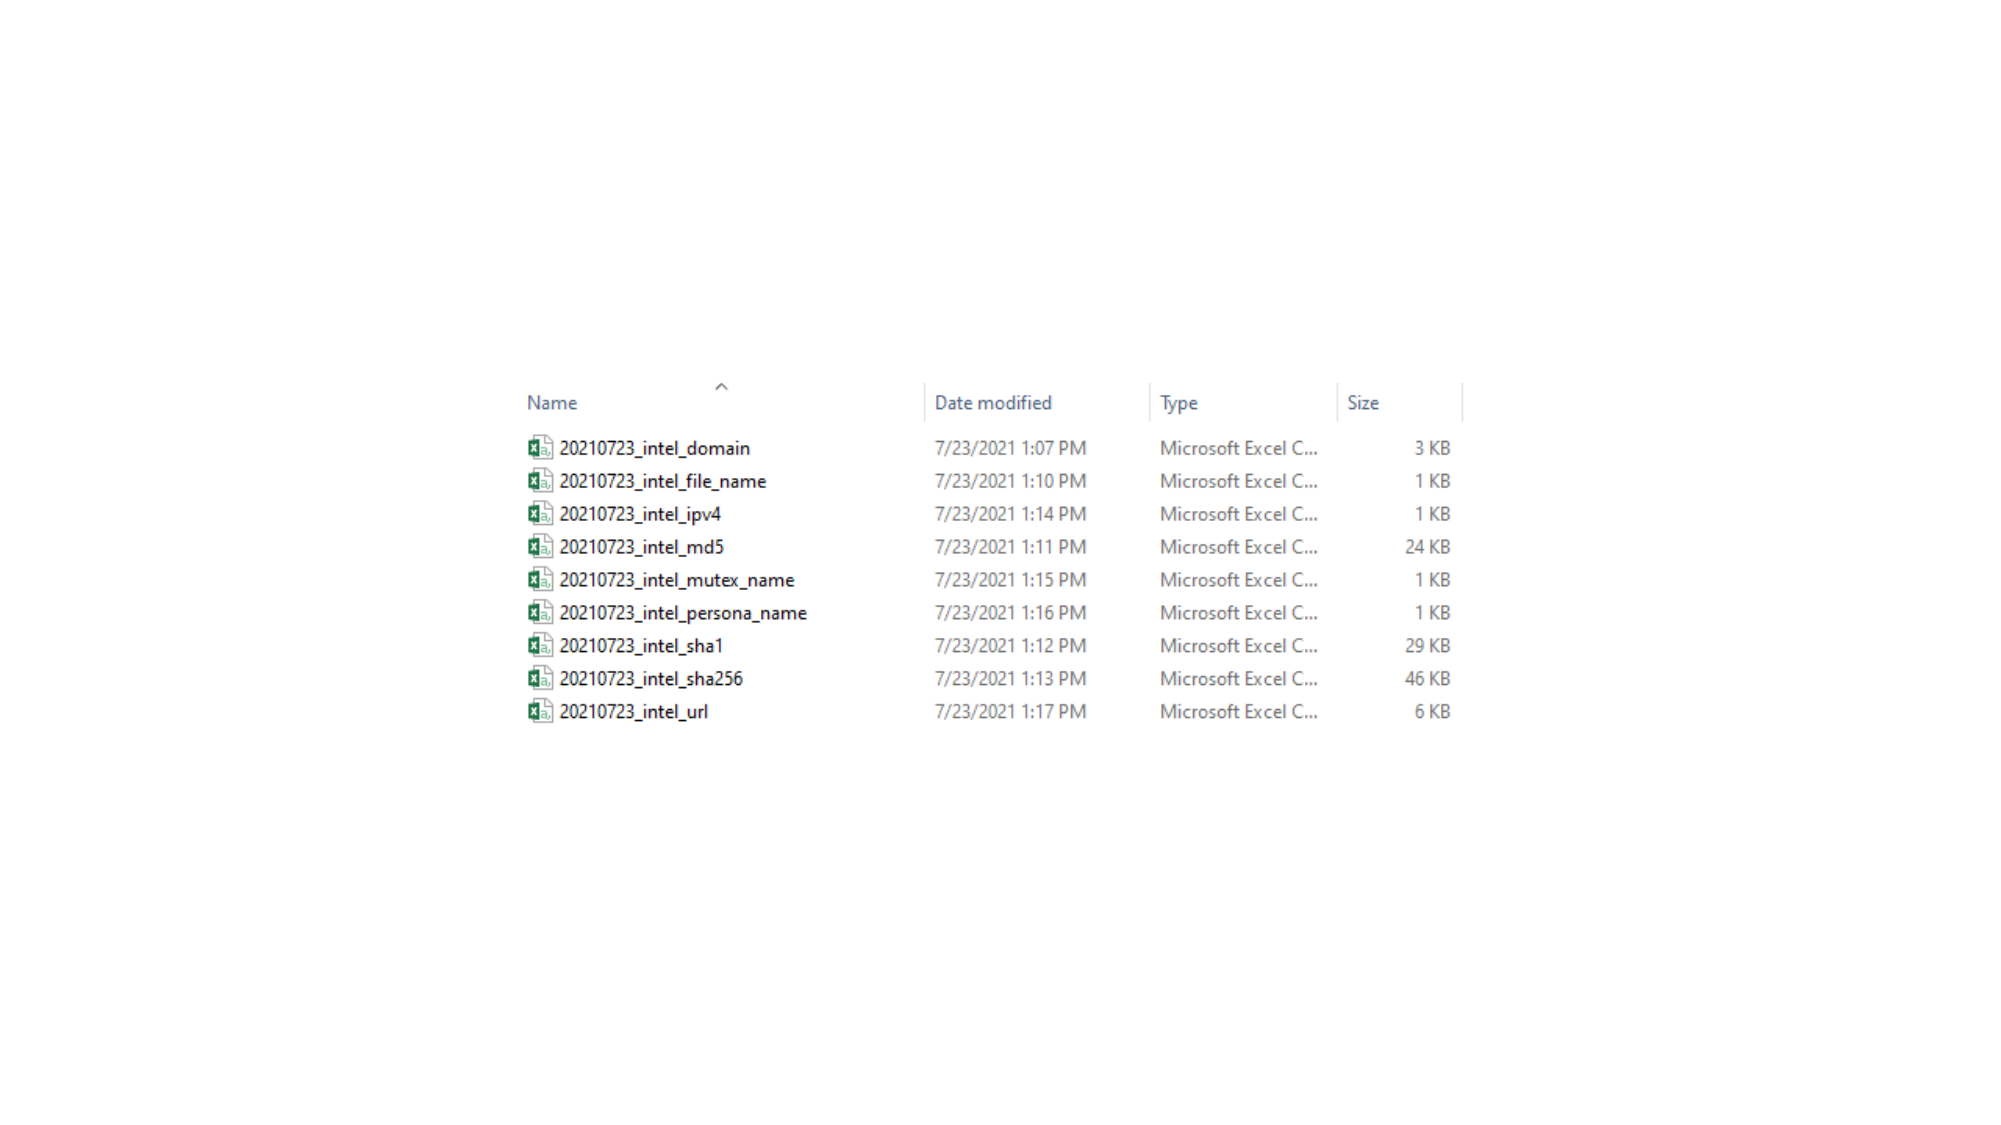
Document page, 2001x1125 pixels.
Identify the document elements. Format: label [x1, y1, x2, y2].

picture [498, 383, 1501, 742]
